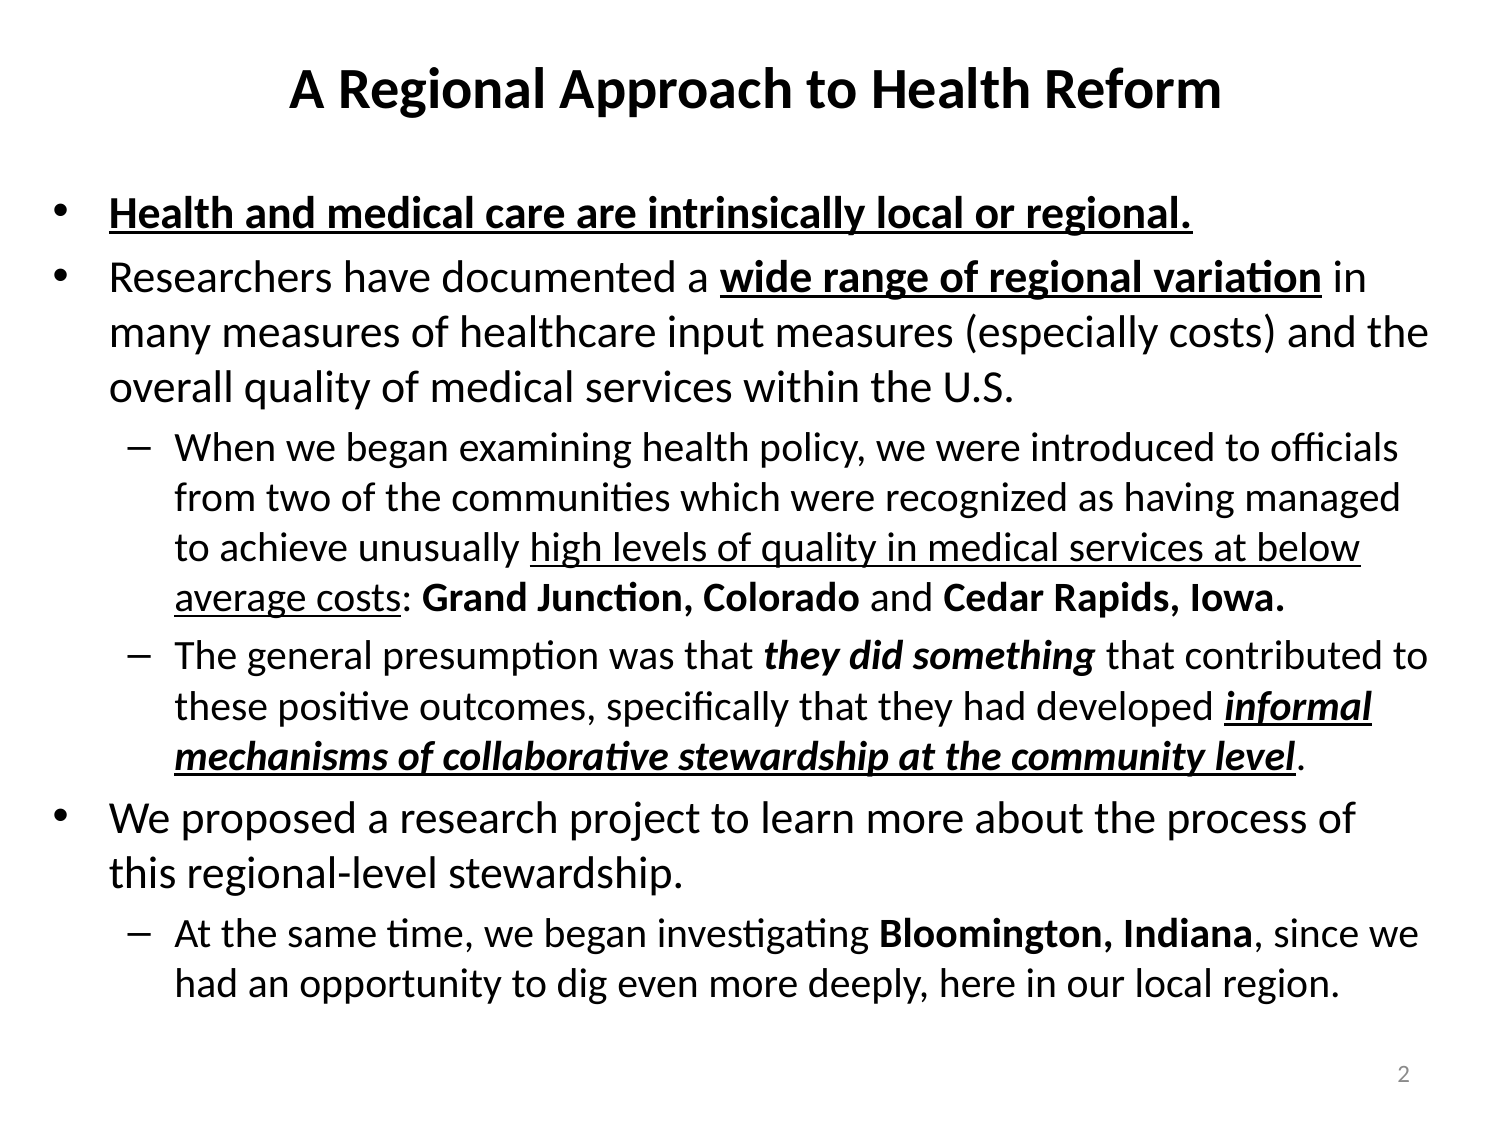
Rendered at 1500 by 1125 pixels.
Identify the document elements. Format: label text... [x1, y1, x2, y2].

slide_number 2 [1074, 1042, 1425, 1103]
list Health and medical care are intrinsically local or regional. Researchers have documented a wide range of regional variation in many measures of healthcare input measures (especially costs) and the overall quality of medical services within the U.S. When we began examining health policy, we were introduced to officials from two of the communities which were recognized as having managed to achieve unusually high levels of quality in medical services at below average costs: Grand Junction, Colorado and Cedar Rapids, Iowa. The general presumption was that they did something that contributed to these positive outcomes, specifically that they had developed informal mechanisms of collaborative stewardship at the community level. We proposed a research project to learn more about the process of this regional-level stewardship. At the same time, we began investigating Bloomington, Indiana, since we had an opportunity to dig even more deeply, here in our local region. [37, 174, 1450, 1025]
title A Regional Approach to Health Reform [50, 45, 1463, 125]
